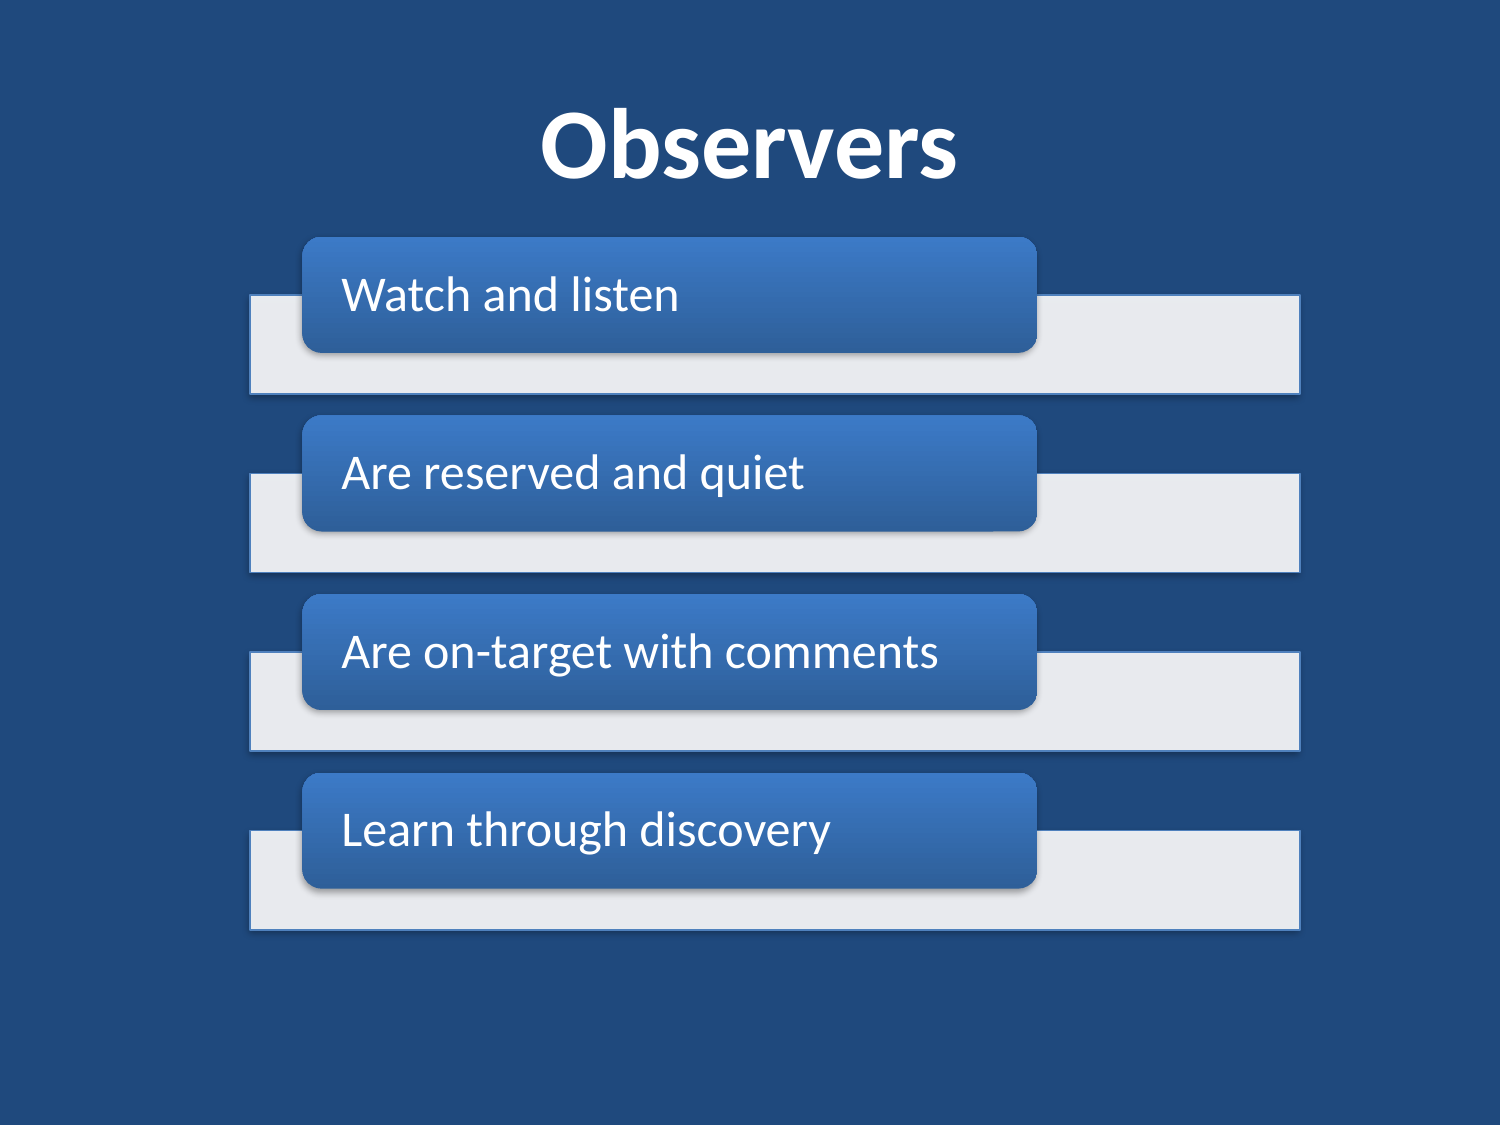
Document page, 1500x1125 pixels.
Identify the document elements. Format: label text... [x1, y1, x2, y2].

title Observers [75, 45, 1425, 233]
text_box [249, 228, 1301, 938]
